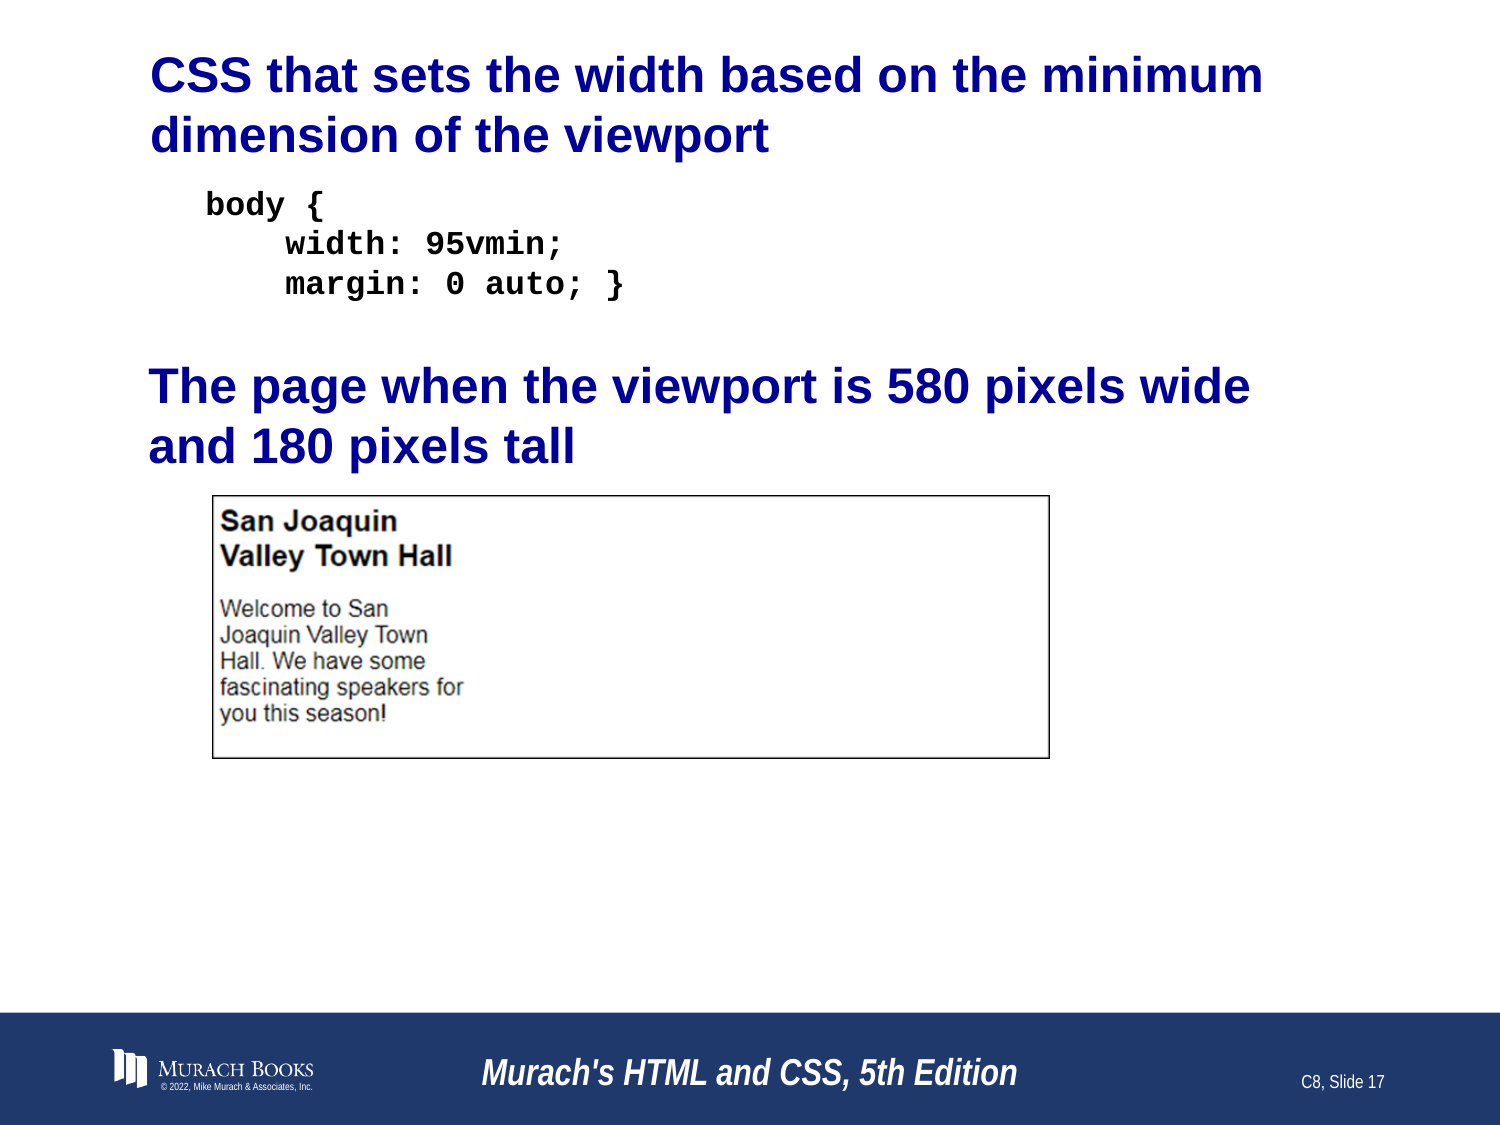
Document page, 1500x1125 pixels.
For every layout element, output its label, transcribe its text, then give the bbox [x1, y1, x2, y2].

footer © 2022, Mike Murach & Associates, Inc. [12, 1025, 463, 1100]
title CSS that sets the width based on the minimum dimension of the viewport [150, 41, 1350, 224]
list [212, 495, 1051, 759]
list The page when the viewport is 580 pixels wide and 180 pixels tall [133, 345, 1346, 421]
slide_number Murach's HTML and CSS, 5th Edition [463, 1025, 1050, 1100]
list body { width: 95vmin; margin: 0 auto; } [133, 174, 1346, 325]
slide_number C8, Slide 17 [1087, 1025, 1400, 1100]
